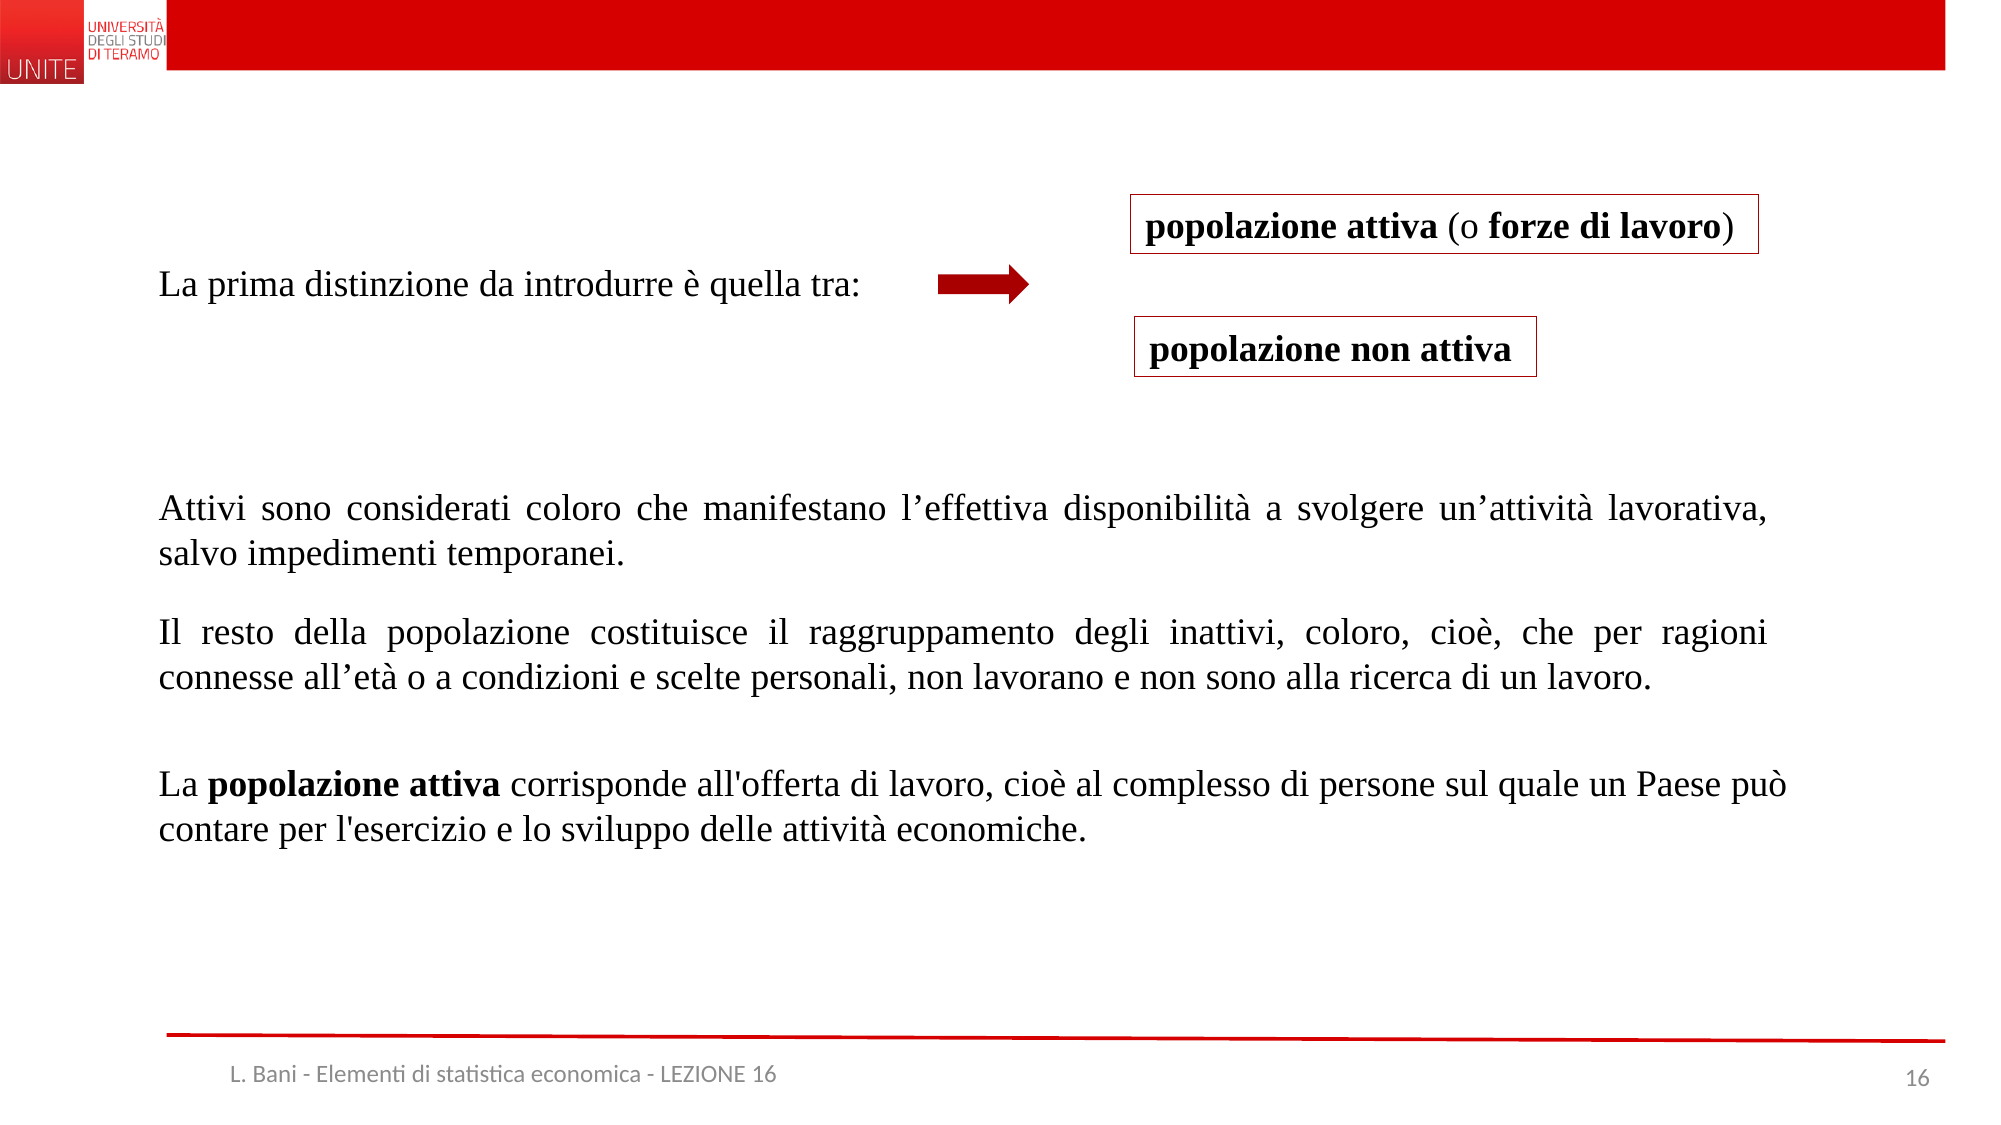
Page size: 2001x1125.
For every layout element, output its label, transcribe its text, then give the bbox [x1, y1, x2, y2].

text_box [938, 264, 1030, 305]
text_box La prima distinzione da introdurre è quella tra: [143, 251, 928, 312]
footer L. Bani - Elementi di statistica economica - LEZIONE 16 [166, 1042, 842, 1103]
slide_number 16 [1495, 1046, 1946, 1106]
text_box Il resto della popolazione costituisce il raggruppamento degli inattivi, coloro, cioè, che per ragioni connesse all’età o a condizioni e scelte personali, non lavorano e non sono alla ricerca di un lavoro. [143, 599, 1785, 705]
text_box popolazione non attiva [1134, 316, 1537, 377]
text_box La popolazione attiva corrisponde all'offerta di lavoro, cioè al complesso di persone sul quale un Paese può contare per l'esercizio e lo sviluppo delle attività economiche. [143, 752, 1848, 857]
text_box Attivi sono considerati coloro che manifestano l’effettiva disponibilità a svolgere un’attività lavorativa, salvo impedimenti temporanei. [143, 475, 1785, 581]
text_box popolazione attiva (o forze di lavoro) [1130, 194, 1759, 254]
picture [0, 0, 167, 84]
